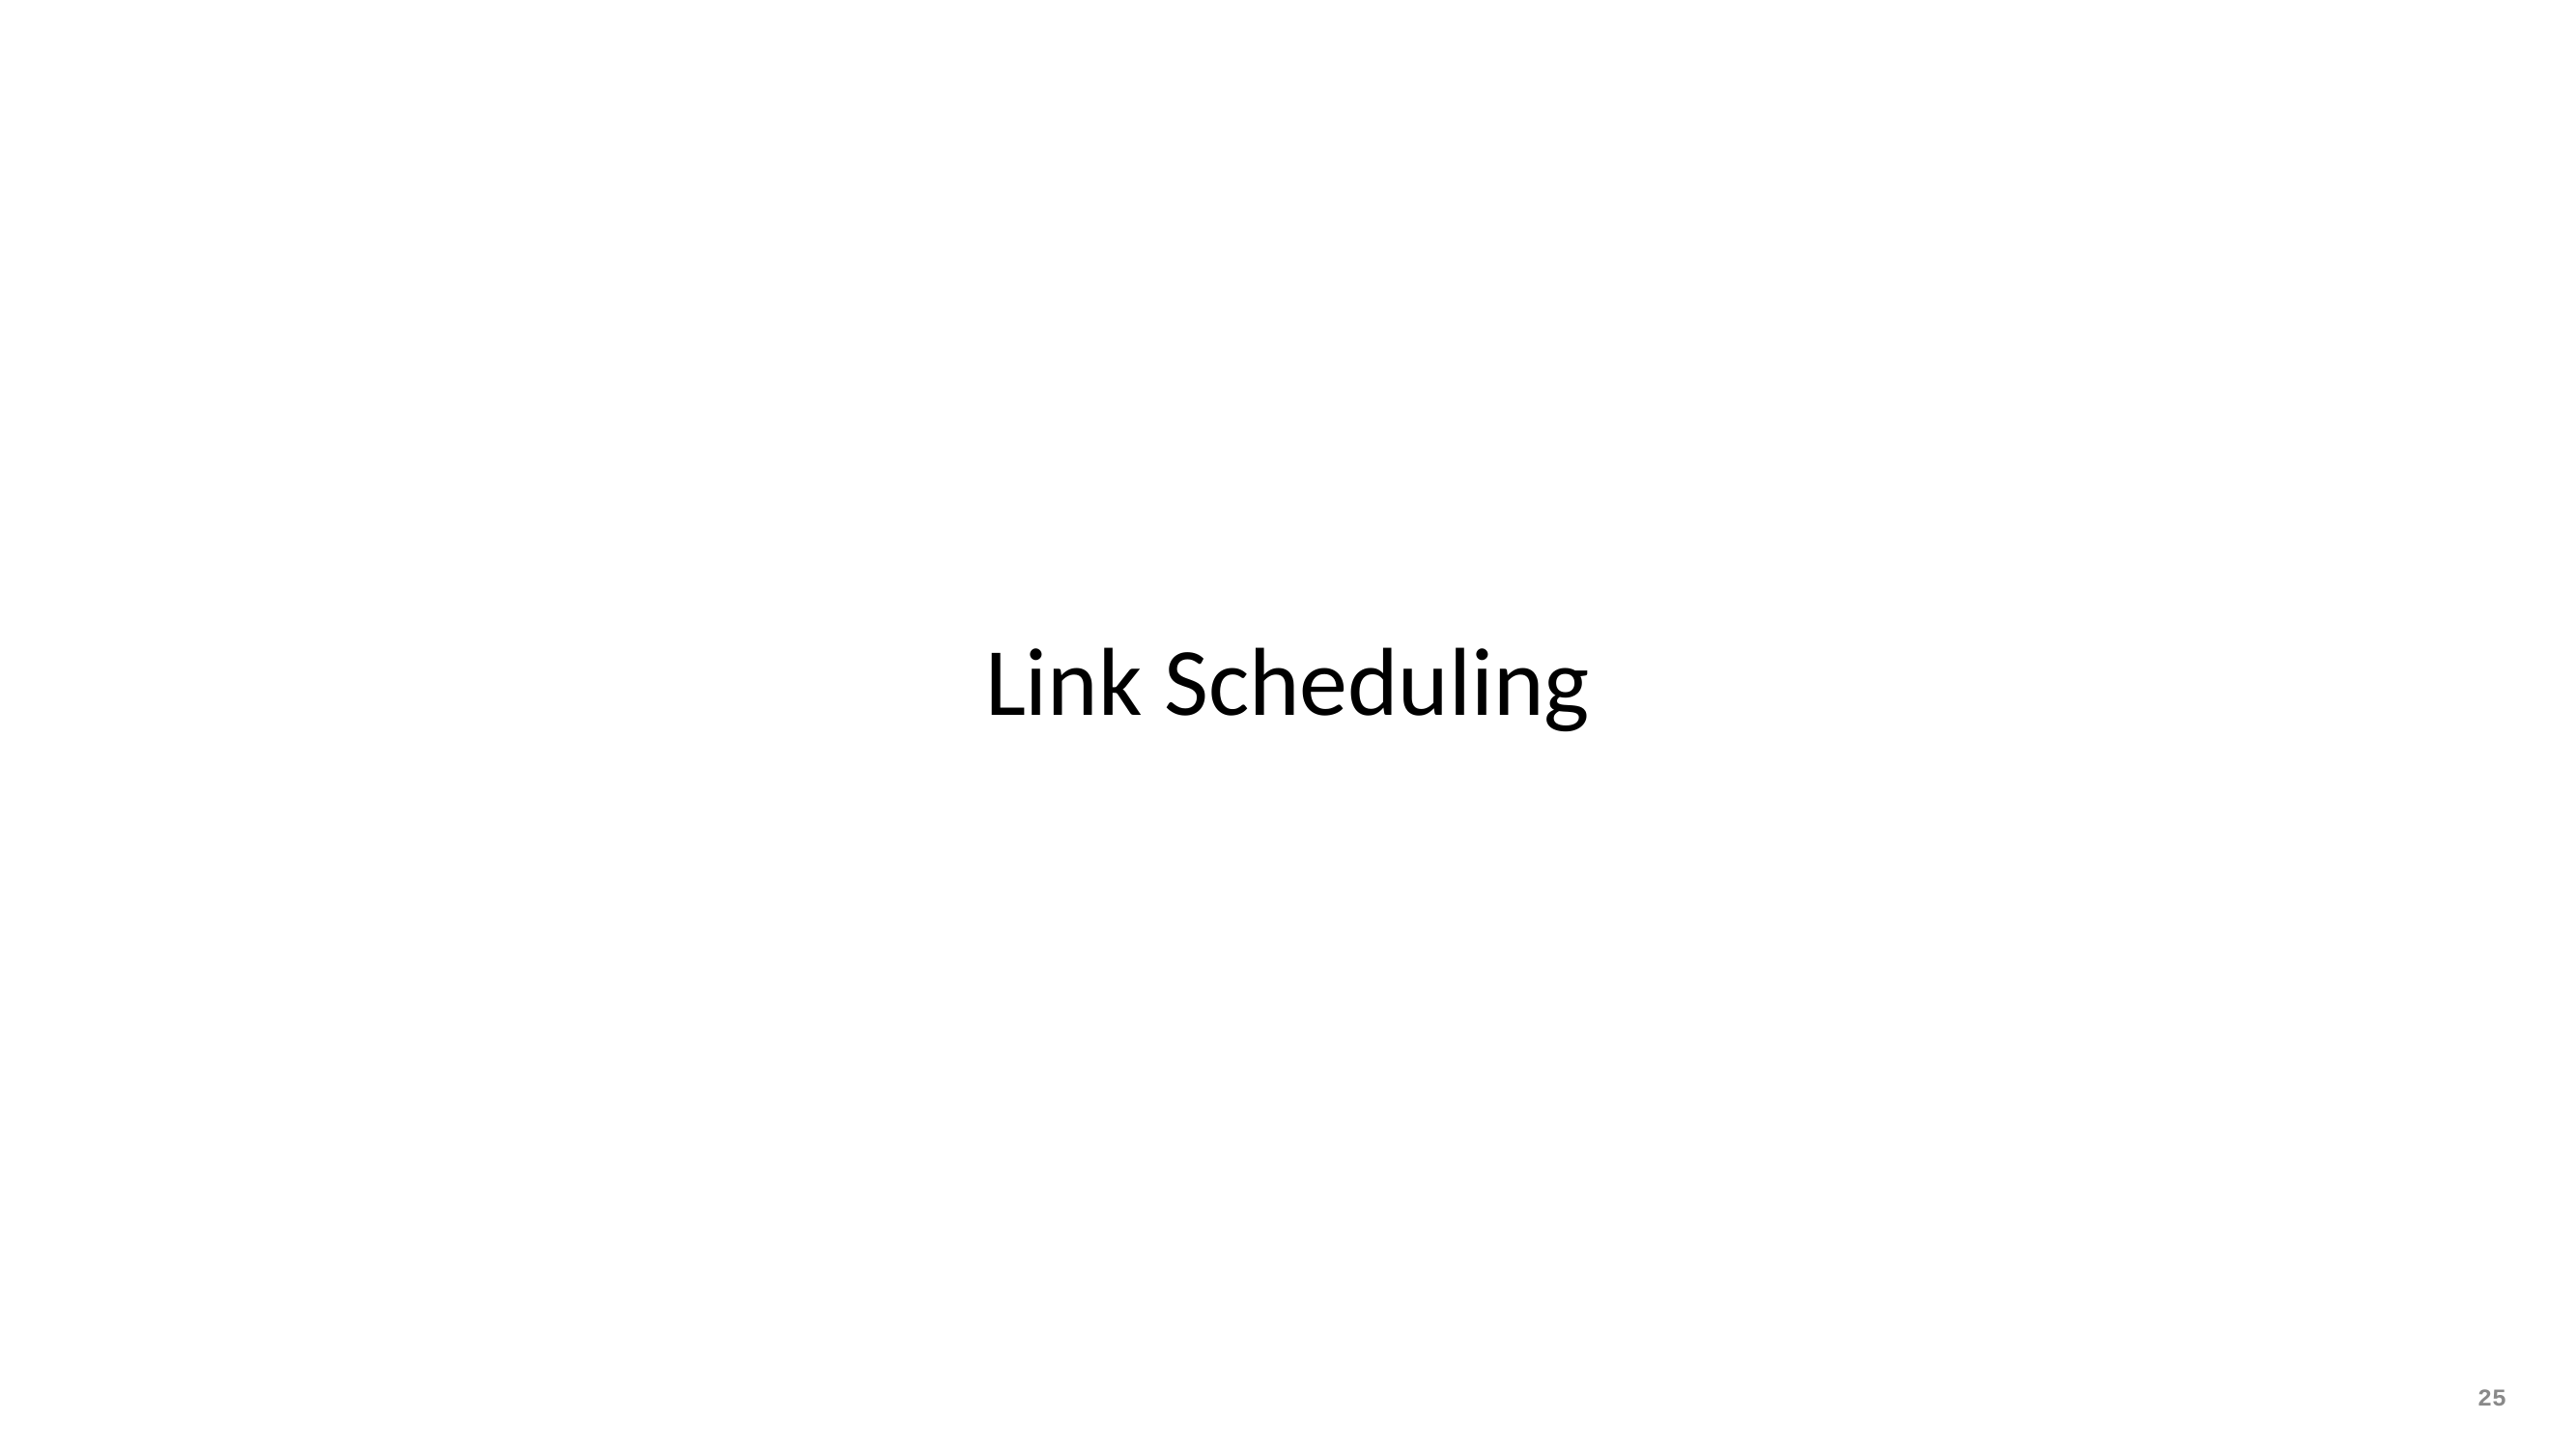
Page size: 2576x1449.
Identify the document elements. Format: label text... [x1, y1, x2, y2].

slide_number 25 [2453, 1359, 2522, 1434]
title Link Scheduling [250, 242, 2325, 735]
